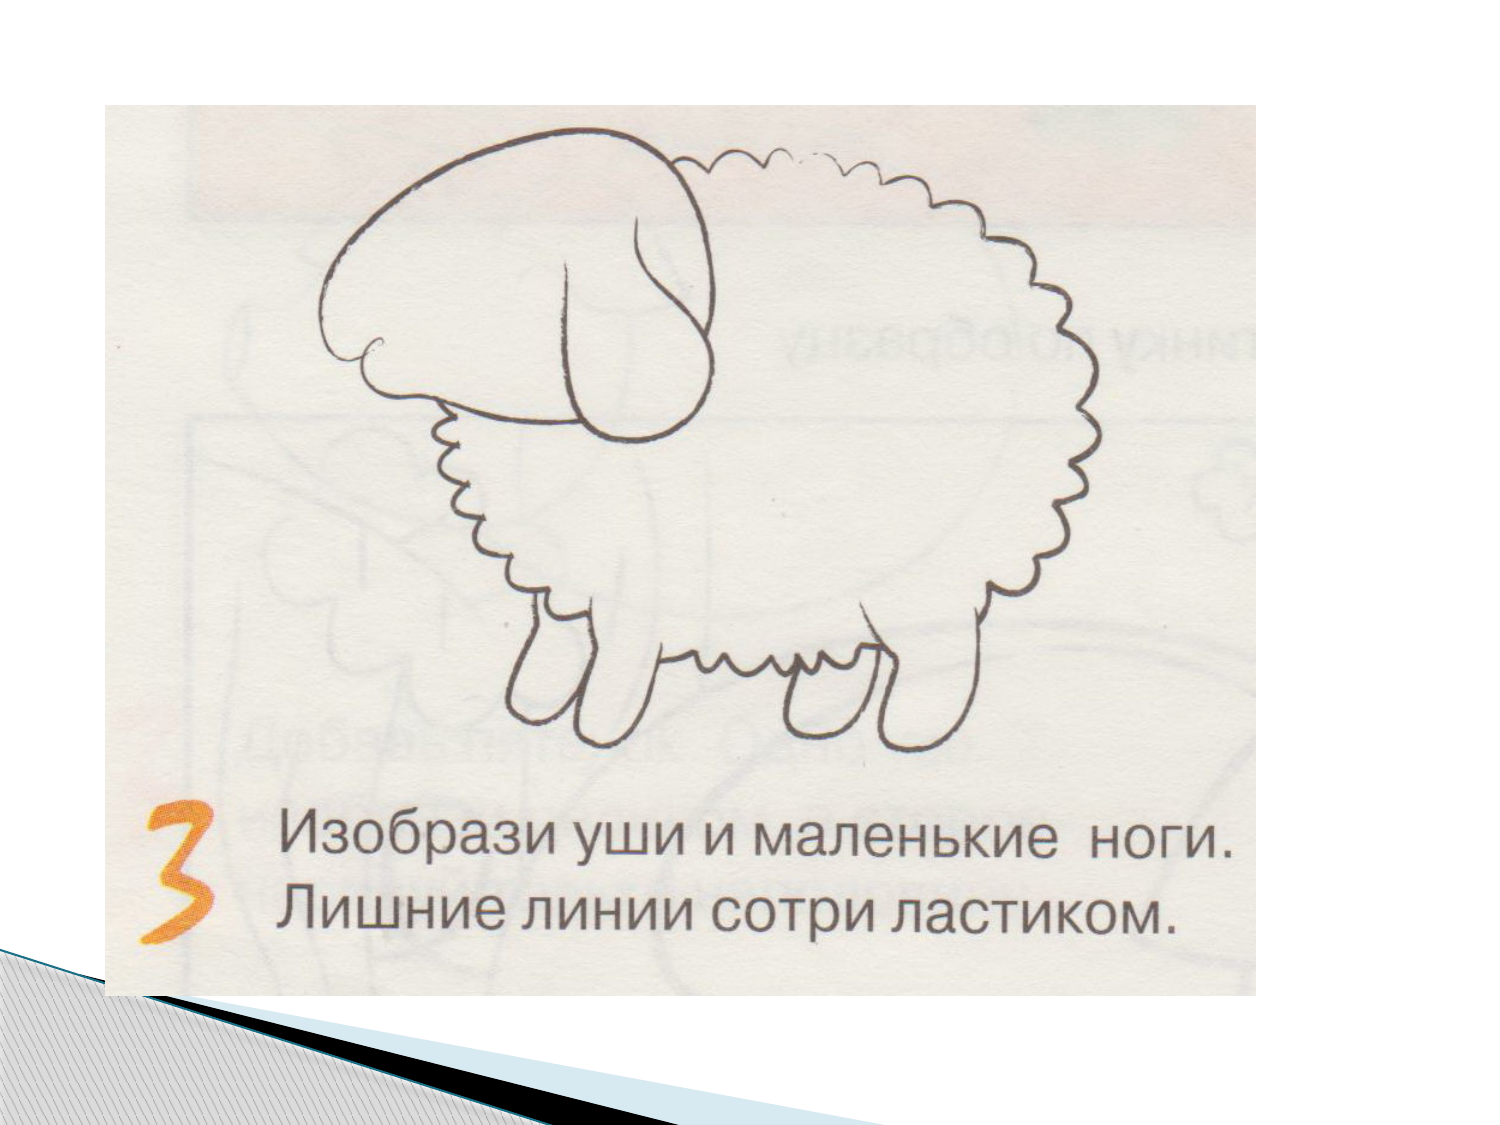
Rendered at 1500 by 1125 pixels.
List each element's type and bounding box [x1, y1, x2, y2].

picture [105, 105, 1257, 997]
